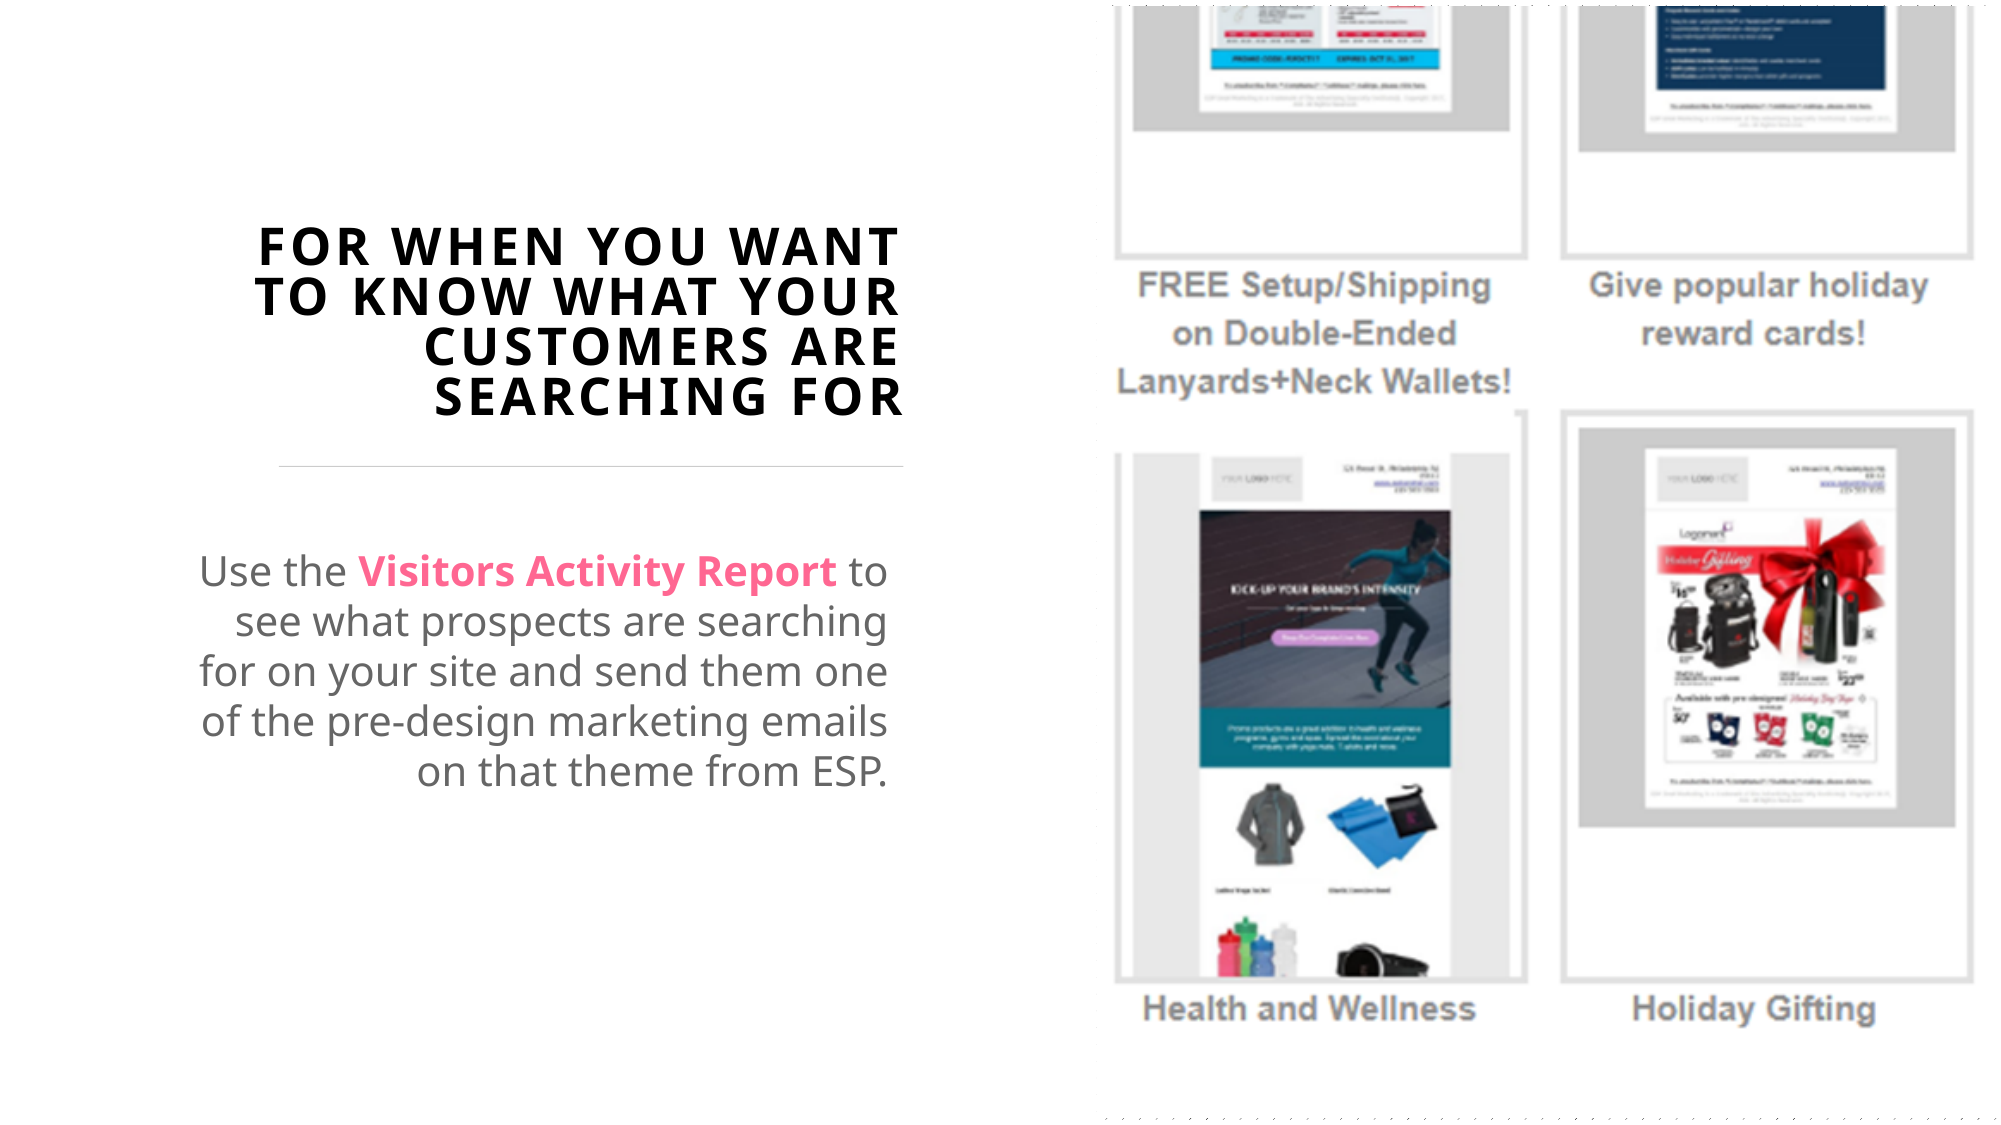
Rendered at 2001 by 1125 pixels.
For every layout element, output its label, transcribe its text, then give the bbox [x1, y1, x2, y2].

text_box Use the Visitors Activity Report to see what prospects are searching for on your site and send them one of the pre-design marketing emails on that theme from ESP. [195, 544, 904, 795]
picture [1096, 5, 2000, 1120]
text_box FOR WHEN YOU WANT TO KNOW WHAT YOUR CUSTOMERS ARE SEARCHING FOR [175, 225, 904, 426]
